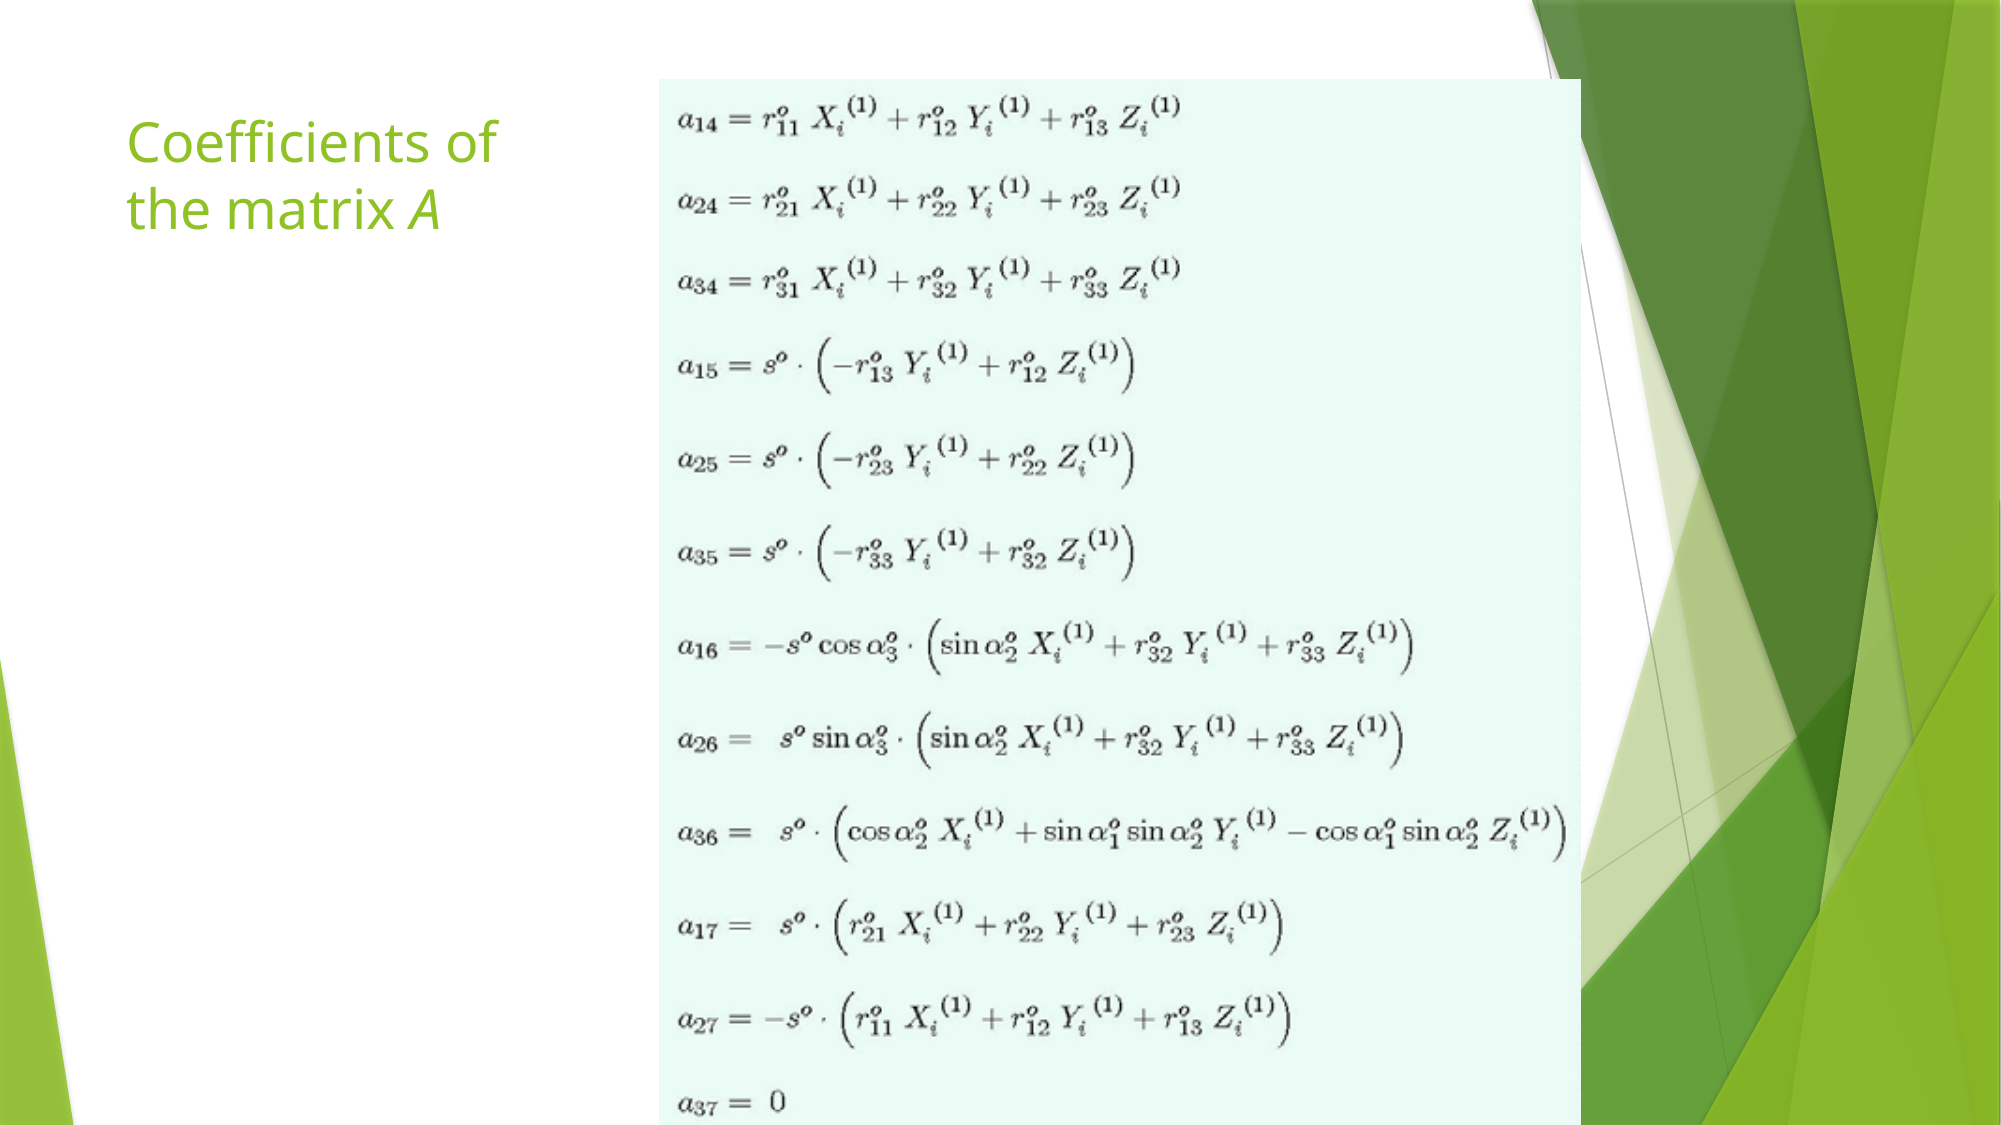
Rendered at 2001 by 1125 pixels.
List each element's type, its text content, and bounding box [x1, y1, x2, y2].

title Coefficients of the matrix A [111, 99, 654, 317]
picture [658, 79, 1582, 1125]
